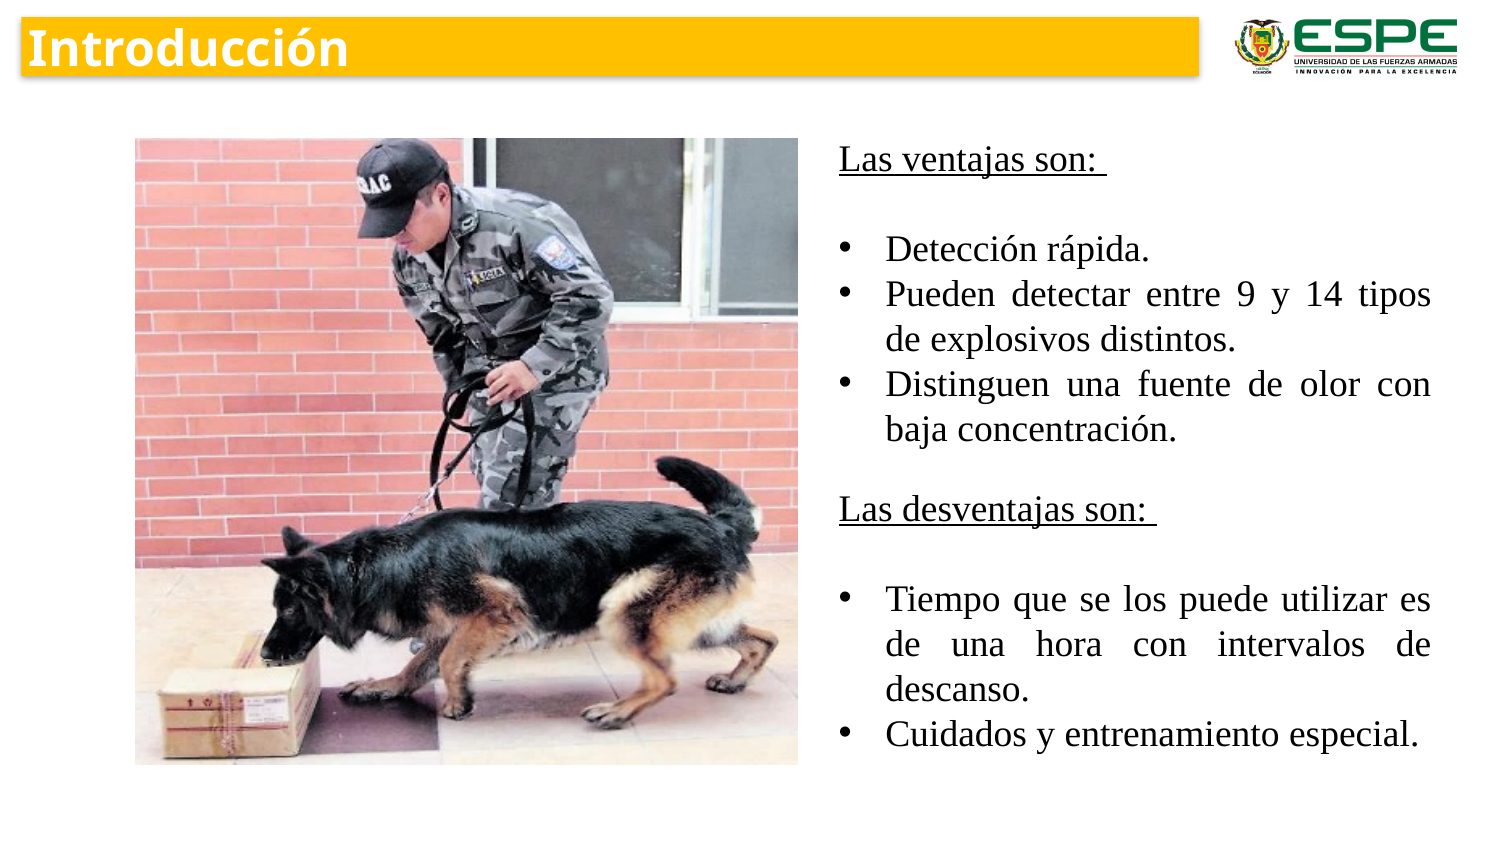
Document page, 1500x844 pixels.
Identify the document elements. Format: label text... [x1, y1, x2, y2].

text_box Las desventajas son: Tiempo que se los puede utilizar es de una hora con intervalos de descanso. Cuidados y entrenamiento especial. [823, 476, 1447, 762]
picture [135, 138, 798, 765]
text_box Las ventajas son: Detección rápida. Pueden detectar entre 9 y 14 tipos de explosivos distintos. Distinguen una fuente de olor con baja concentración. [823, 126, 1447, 457]
picture [1233, 16, 1459, 77]
text_box Introducción [21, 17, 1199, 77]
